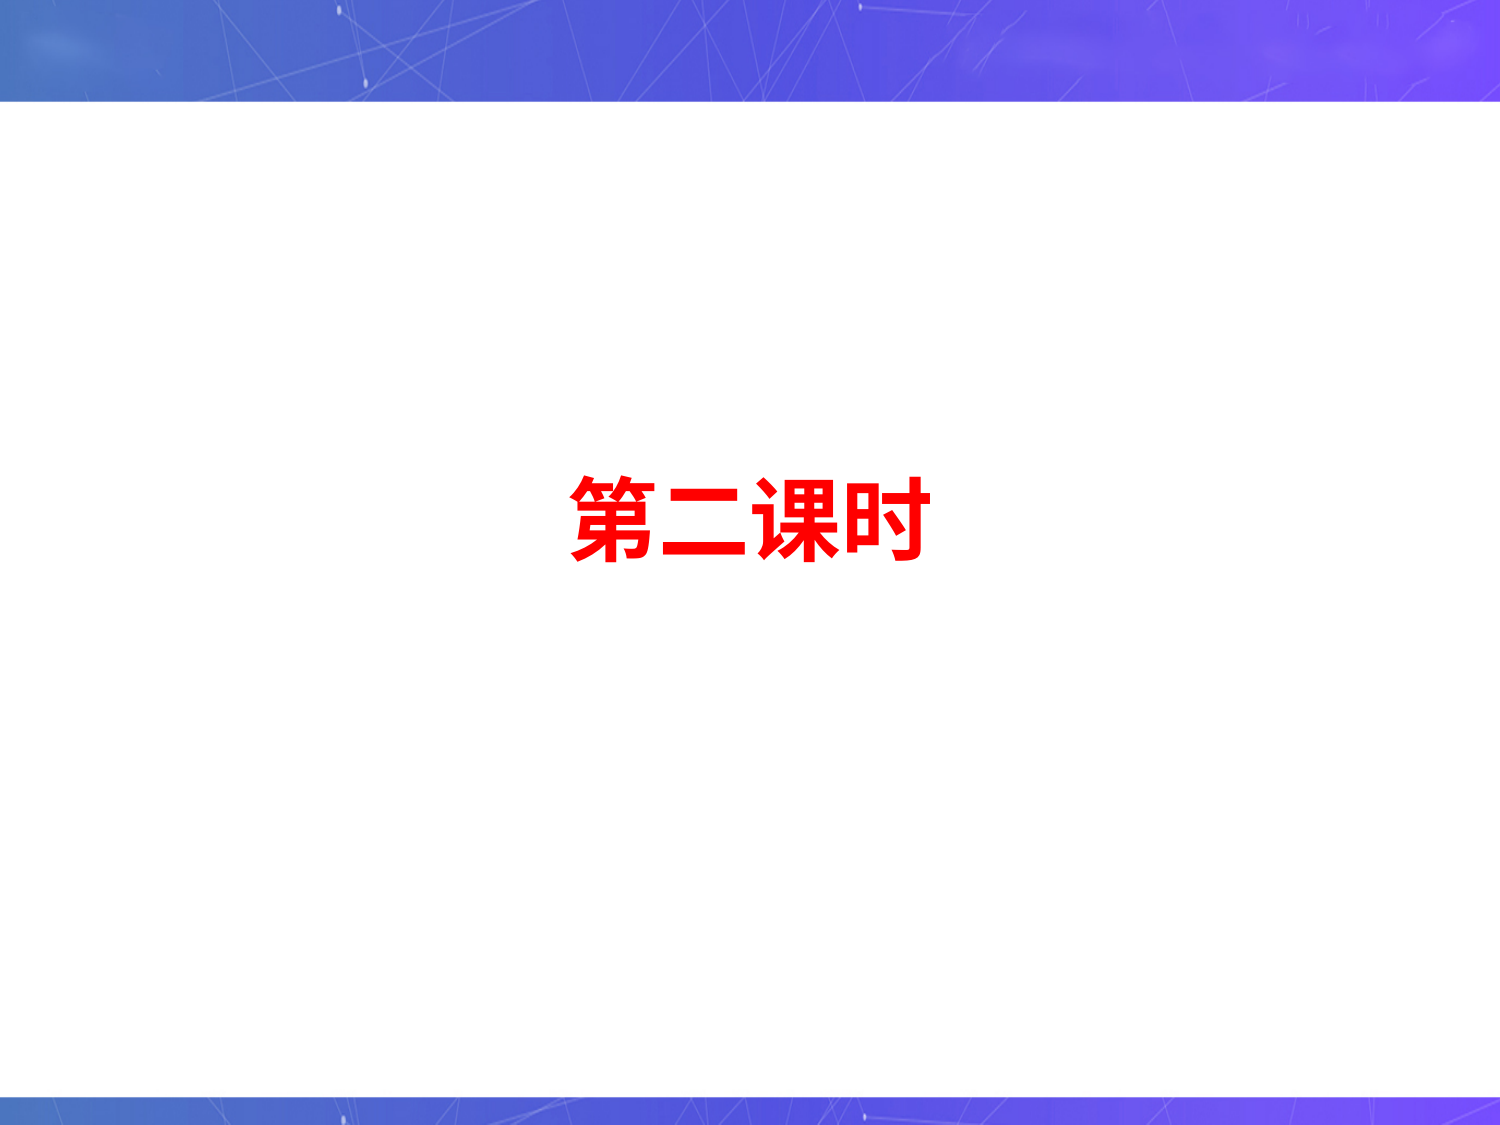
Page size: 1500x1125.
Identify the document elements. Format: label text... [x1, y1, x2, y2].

text_box 第二课时 [551, 455, 949, 581]
picture [0, 0, 1500, 1125]
